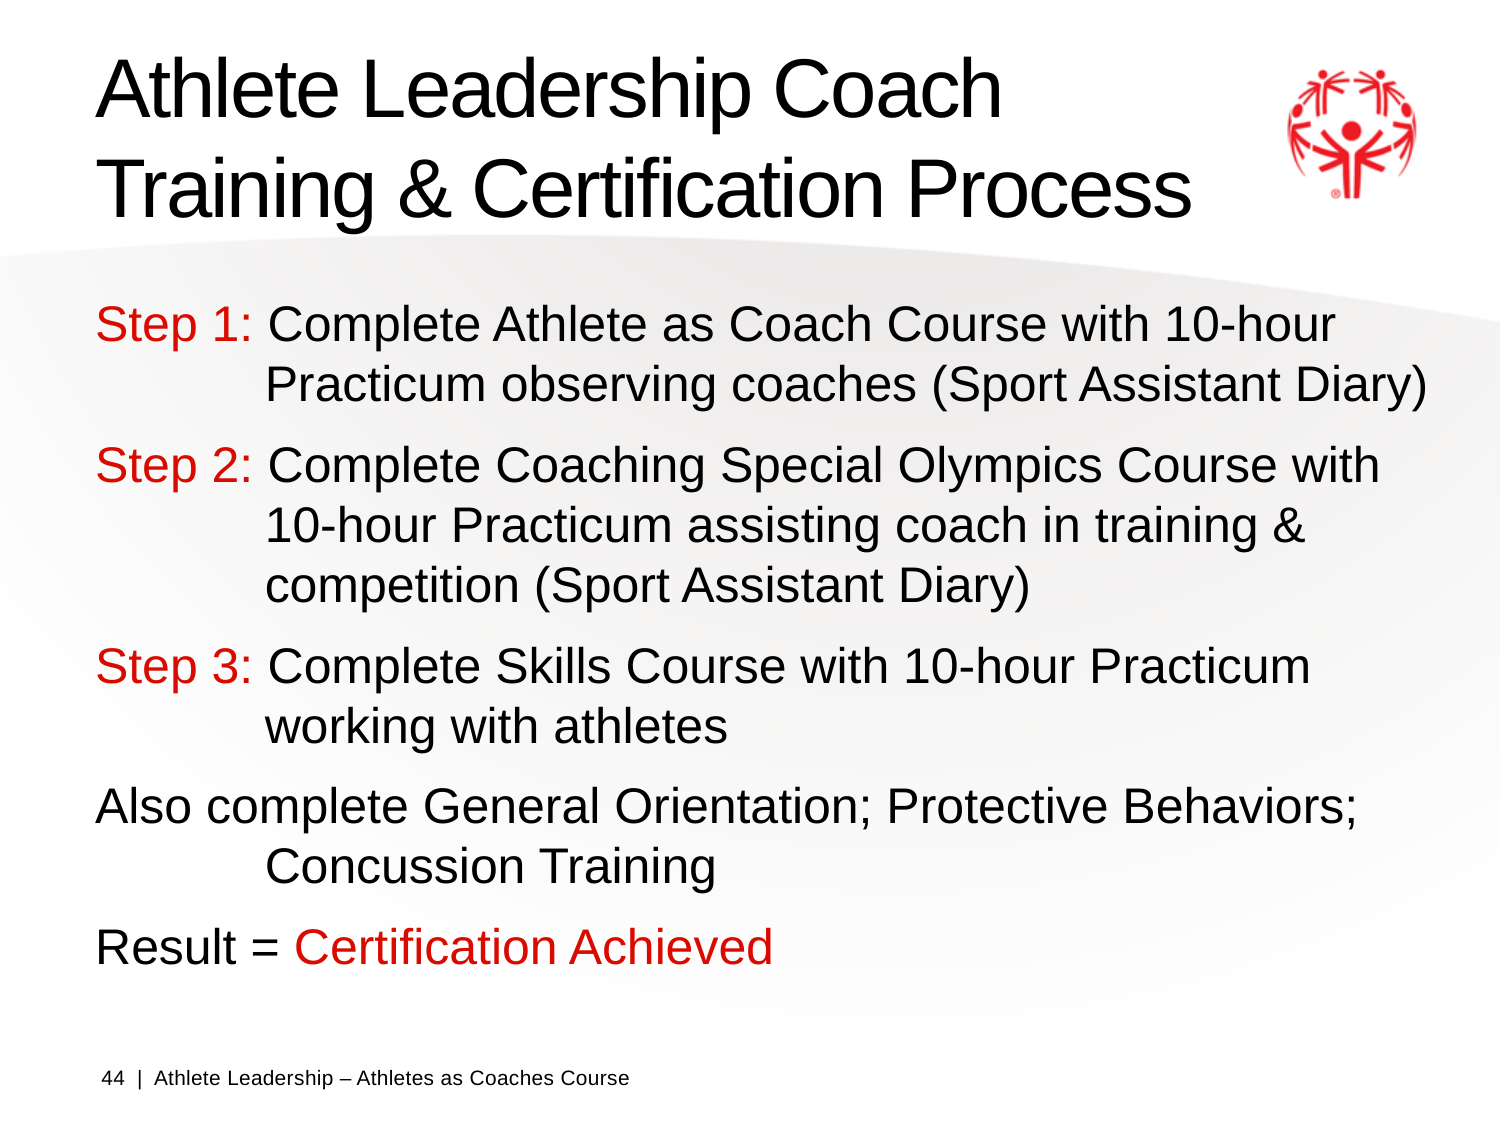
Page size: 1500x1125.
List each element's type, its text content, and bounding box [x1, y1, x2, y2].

title Athlete Leadership Coach Training & Certification Process [89, 48, 1247, 221]
list Step 1: Complete Athlete as Coach Course with 10-hour Practicum observing coaches (Sport Assistant Diary) Step 2: Complete Coaching Special Olympics Course with 10-hour Practicum assisting coach in training & competition (Sport Assistant Diary) Step 3: Complete Skills Course with 10-hour Practicum working with athletes Also complete General Orientation; Protective Behaviors; Concussion Training Result = Certification Achieved [89, 285, 1444, 1018]
picture [0, 0, 1500, 1125]
